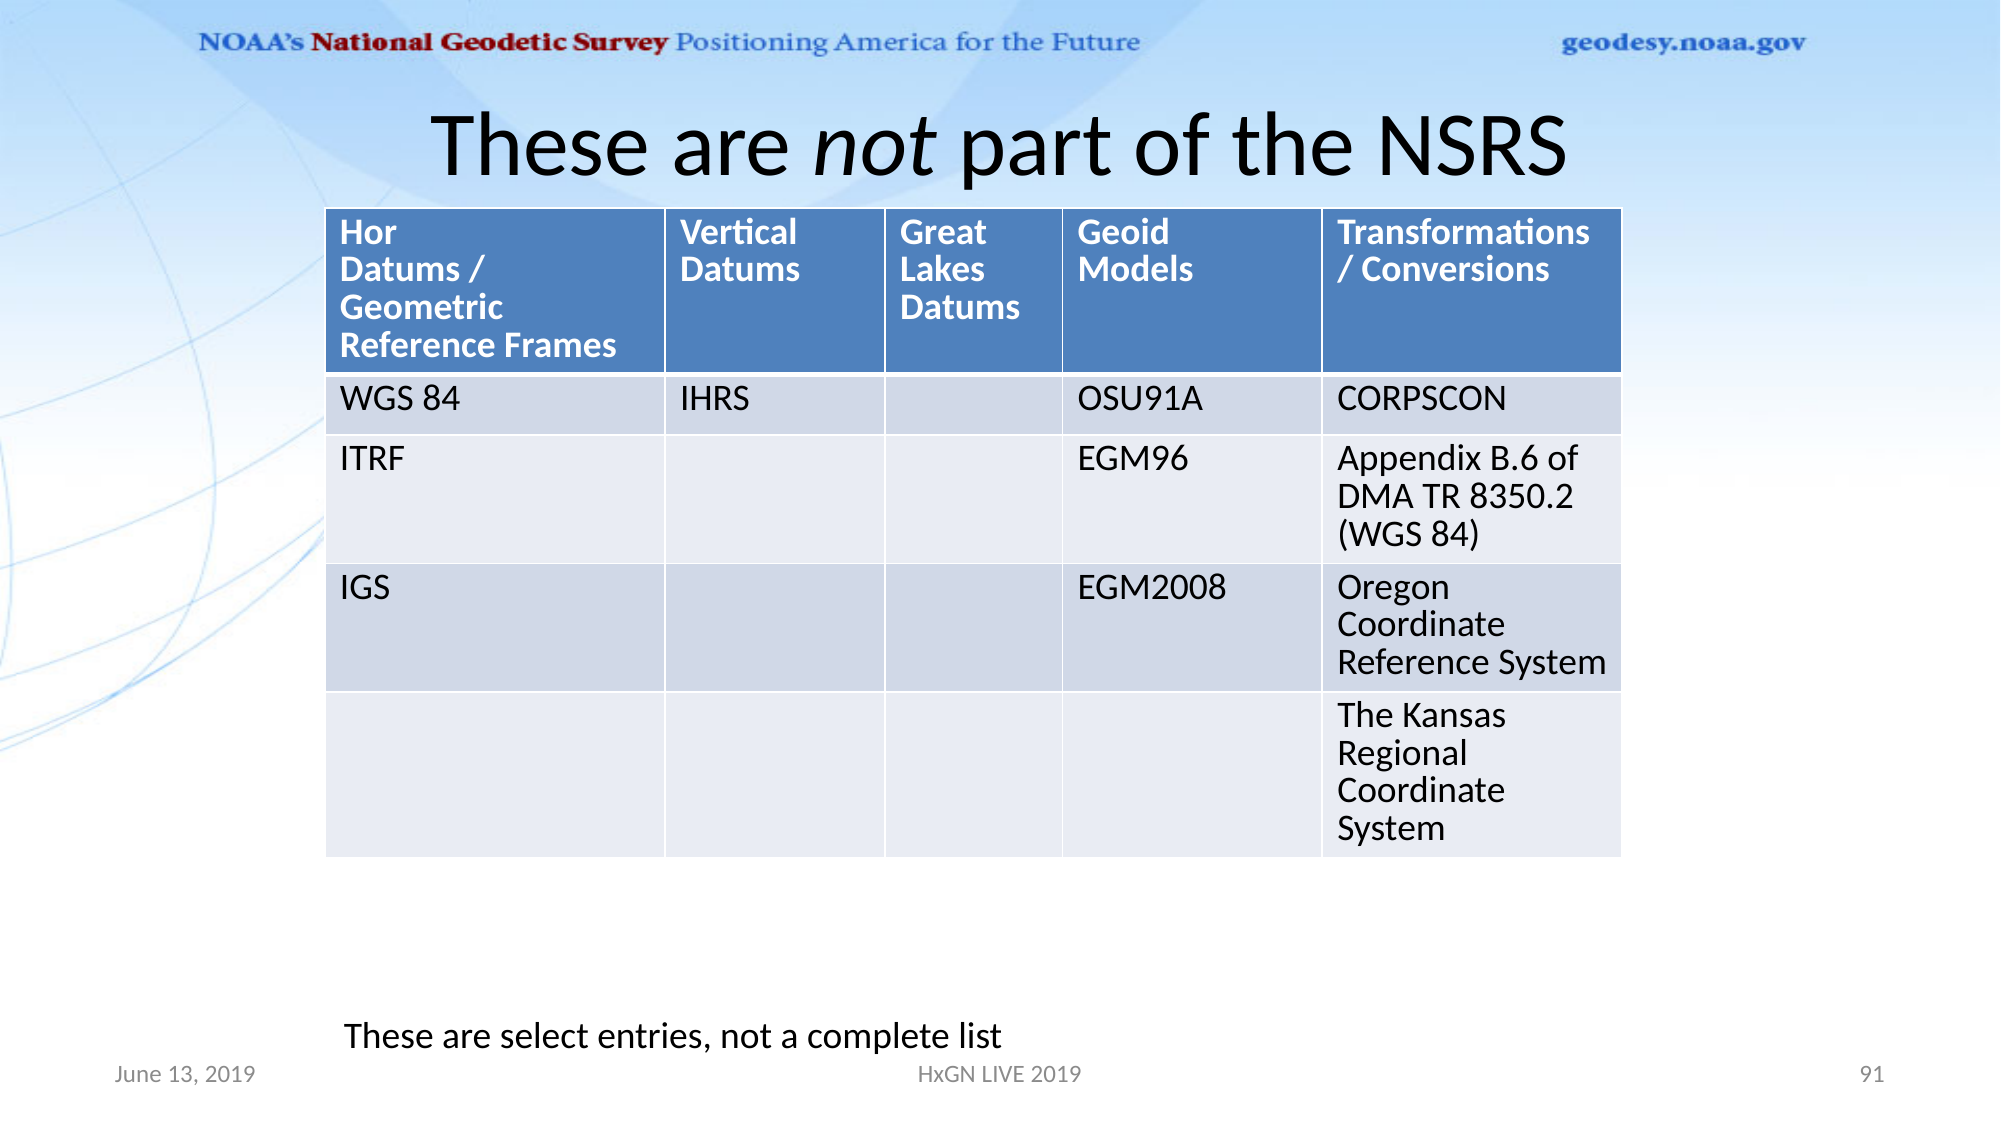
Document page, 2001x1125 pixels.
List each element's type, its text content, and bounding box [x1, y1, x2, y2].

table_cell CORPSCON [1323, 377, 1621, 434]
table_cell IHRS [666, 377, 884, 434]
table_cell Oregon Coordinate Reference System [1323, 564, 1621, 691]
table_header Transformations / Conversions [1323, 209, 1621, 372]
table_cell [886, 377, 1062, 434]
table_cell [886, 564, 1062, 691]
title These are not part of the NSRS [99, 45, 1900, 233]
table_cell OSU91A [1063, 377, 1321, 434]
table_cell Appendix B.6 of DMA TR 8350.2 (WGS 84) [1323, 436, 1621, 563]
table_cell [666, 693, 884, 857]
table_cell [666, 564, 884, 691]
table_header Vertical Datums [666, 209, 884, 372]
table_cell [666, 436, 884, 563]
picture [0, 0, 2001, 1125]
table_cell IGS [326, 564, 664, 691]
table_header Hor Datums / Geometric Reference Frames [326, 209, 664, 372]
table_cell [326, 693, 664, 857]
table_cell [886, 693, 1062, 857]
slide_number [99, 1042, 567, 1103]
table_cell [886, 436, 1062, 563]
slide_number 91 [1433, 1042, 1900, 1103]
table_cell [1063, 693, 1321, 857]
table_cell EGM96 [1063, 436, 1321, 563]
text_box These are select entries, not a complete list [328, 1004, 1019, 1064]
footer HxGN LIVE 2019 [683, 1042, 1317, 1103]
table_header Great Lakes Datums [886, 209, 1062, 372]
table_cell WGS 84 [326, 377, 664, 434]
table_cell EGM2008 [1063, 564, 1321, 691]
table_header Geoid Models [1063, 209, 1321, 372]
table_cell ITRF [326, 436, 664, 563]
table_cell The Kansas Regional Coordinate System [1323, 693, 1621, 857]
